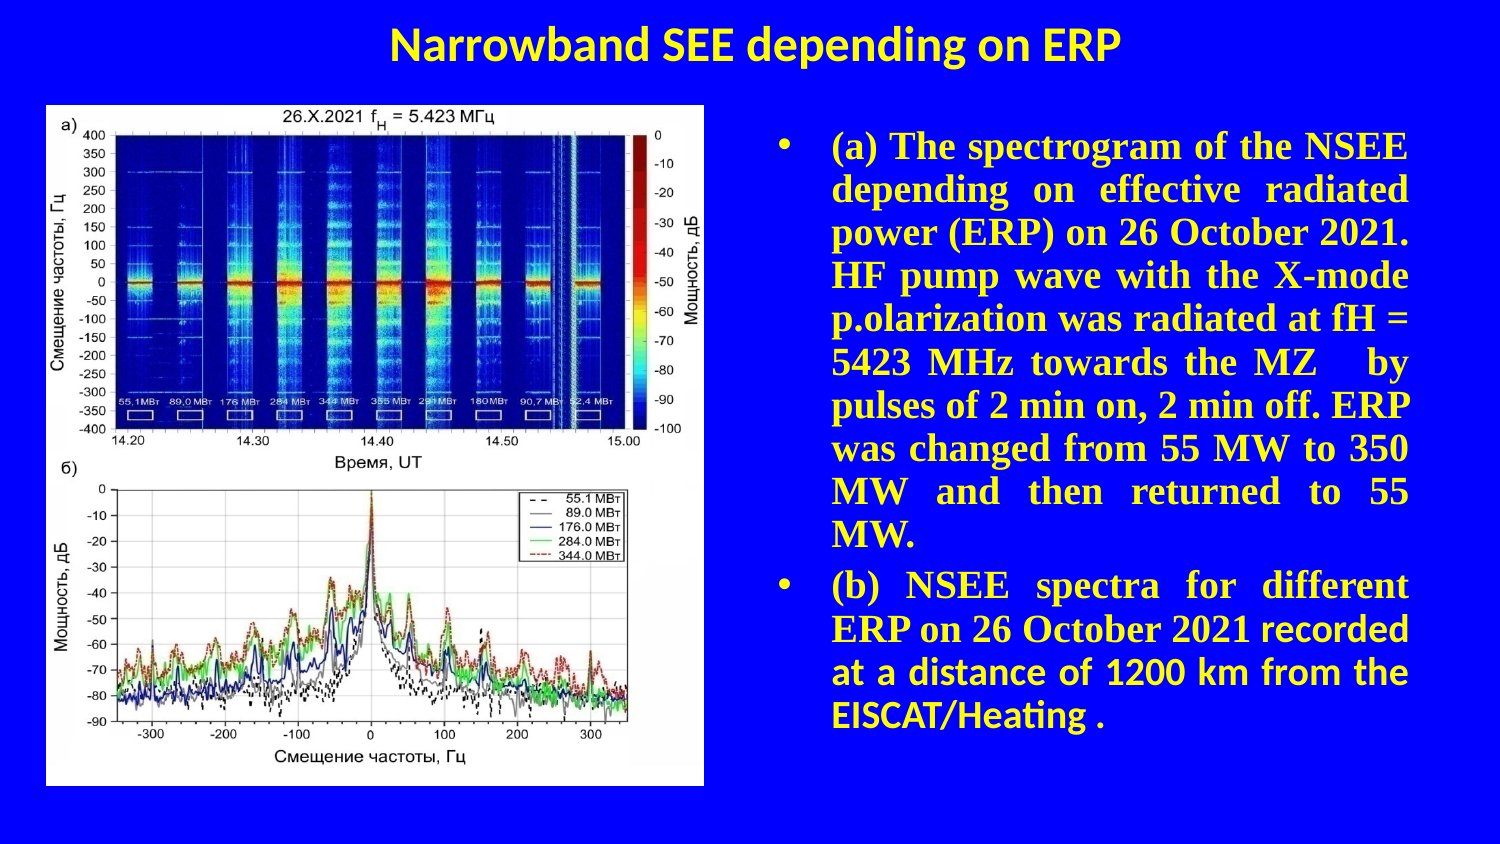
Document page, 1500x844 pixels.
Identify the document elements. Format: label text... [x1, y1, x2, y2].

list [46, 105, 704, 786]
title Narrowband SEE depending on ERP [35, 11, 1477, 72]
list (a) The spectrogram of the NSEE depending on effective radiated power (ERP) on 26 October 2021. HF pump wave with the X-mode p.olarization was radiated at fH = 5423 MHz towards the MZ by pulses of 2 min on, 2 min off. ERP was changed from 55 MW to 350 MW and then returned to 55 MW. (b) NSEE spectra for different ERP on 26 October 2021 recorded at a distance of 1200 km from the EISCAT/Heating . [762, 117, 1425, 754]
